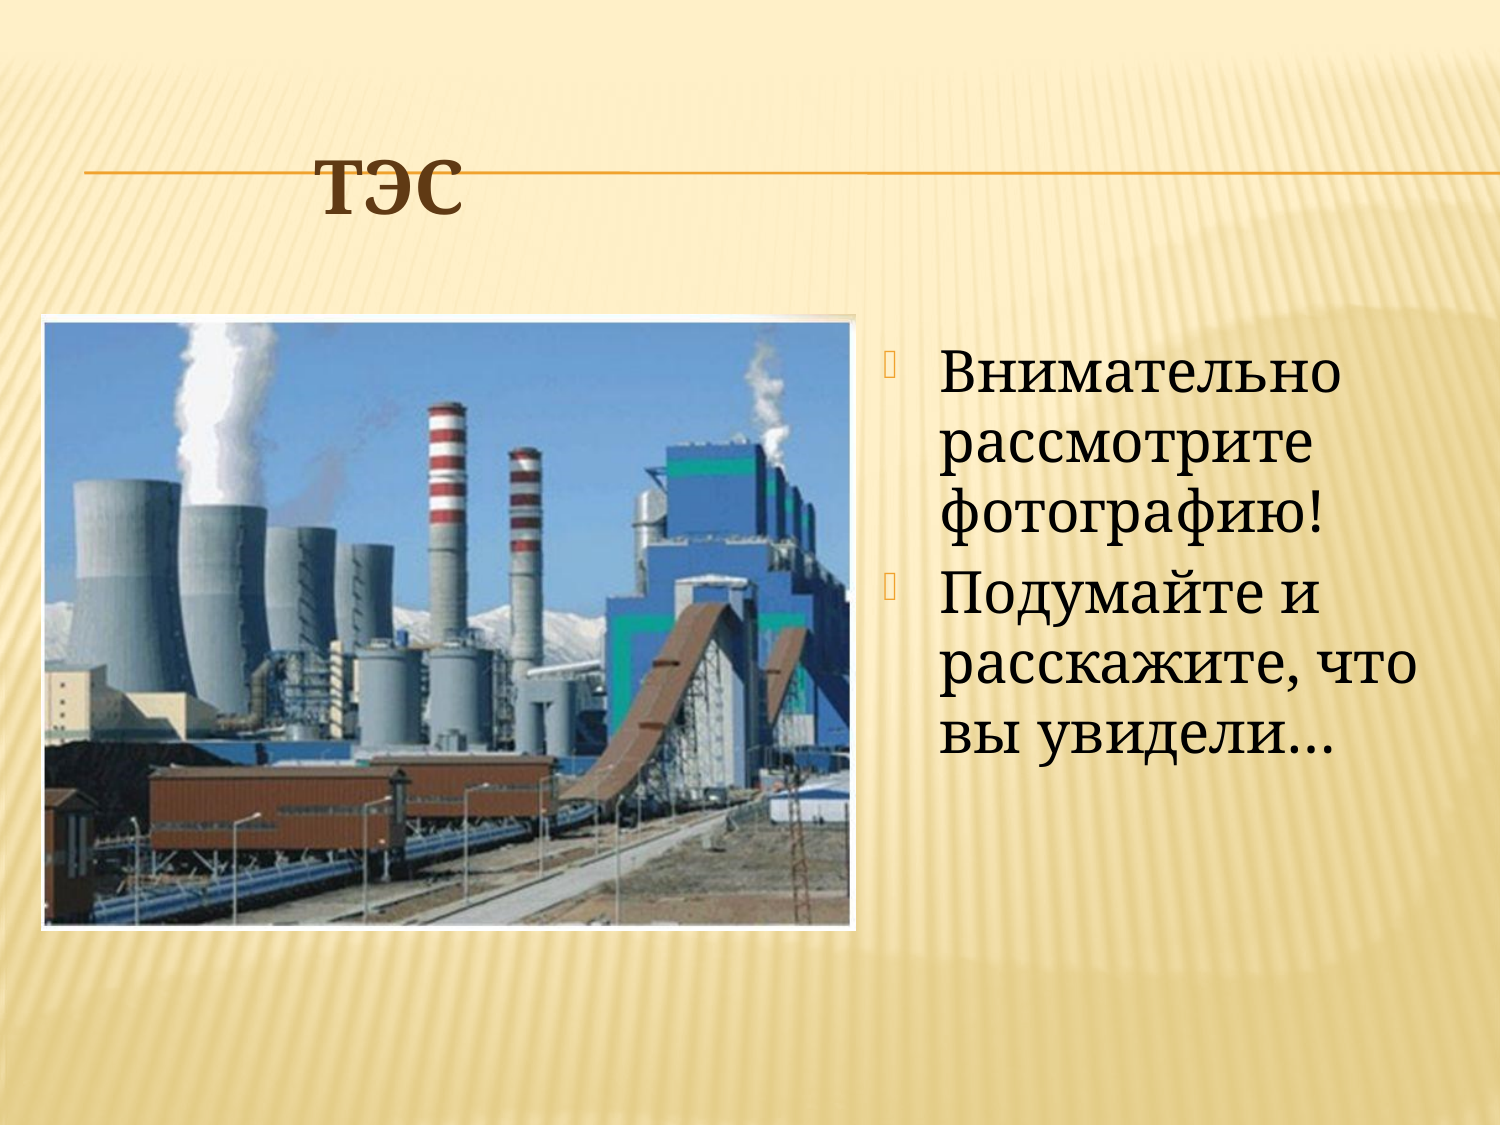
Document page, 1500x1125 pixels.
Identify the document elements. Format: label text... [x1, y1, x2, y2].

list Внимательно рассмотрите фотографию! Подумайте и расскажите, что вы увидели… [867, 326, 1456, 1015]
title ТЭС [300, 125, 1500, 243]
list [40, 314, 856, 931]
